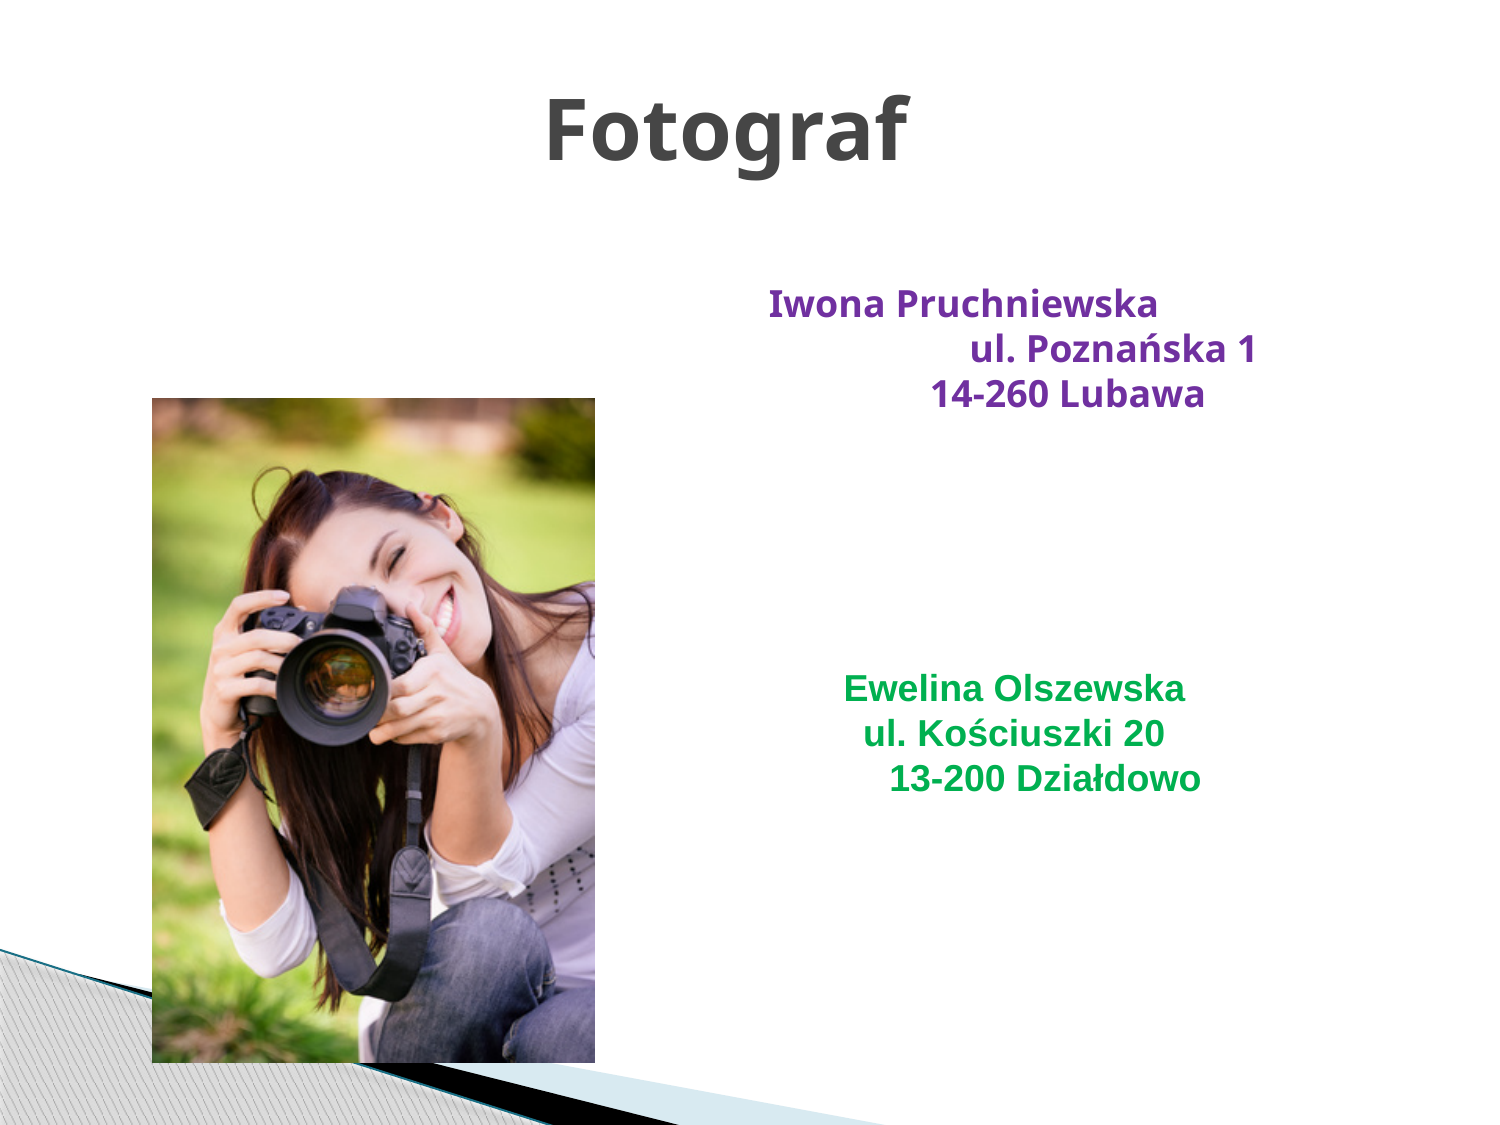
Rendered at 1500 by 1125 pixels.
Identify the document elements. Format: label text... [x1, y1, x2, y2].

picture [152, 398, 595, 1063]
list Iwona Pruchniewska ul. Poznańska 1 14-260 Lubawa [556, 272, 1363, 594]
text_box Ewelina Olszewska ​ ul. Kościuszki 20 ​ 13-200 Działdowo​ ​ [794, 656, 1245, 852]
title Fotograf [50, 32, 1401, 221]
